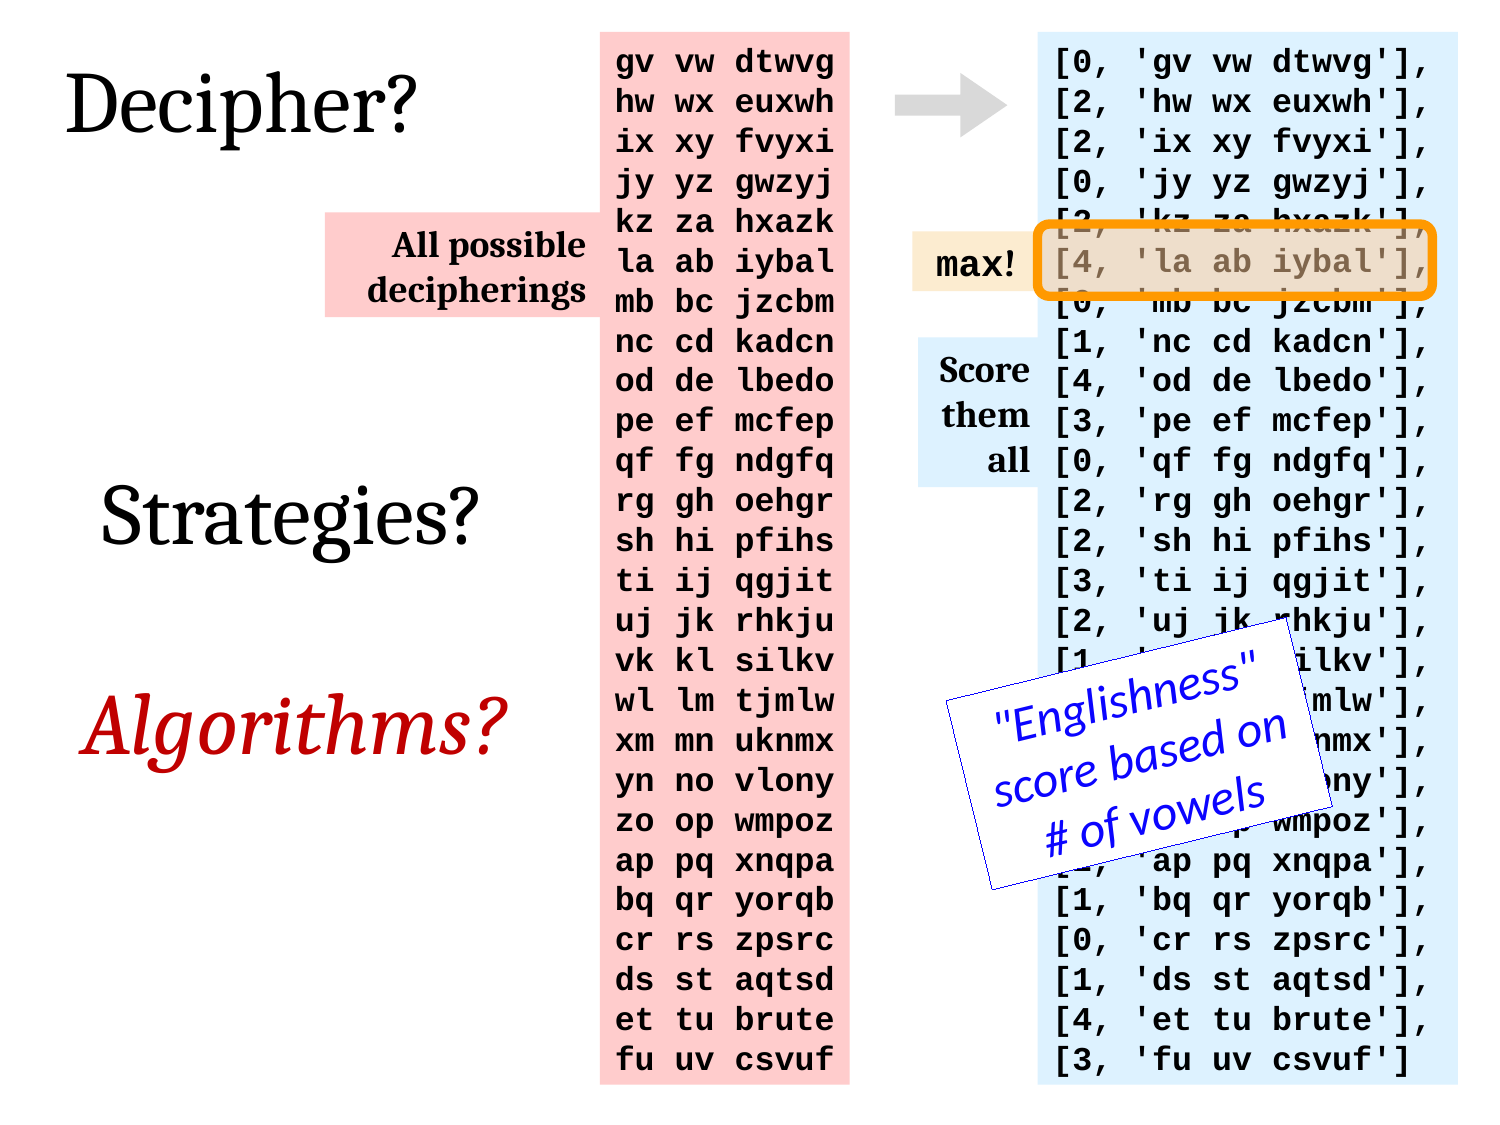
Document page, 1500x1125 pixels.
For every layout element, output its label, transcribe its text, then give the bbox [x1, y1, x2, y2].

text_box "Englishness" score based on # of vowels [946, 617, 1333, 890]
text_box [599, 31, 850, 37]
text_box Strategies? Algorithms? [66, 449, 522, 780]
text_box max! [912, 231, 1039, 292]
text_box gv vw dtwvg hw wx euxwh ix xy fvyxi jy yz gwzyj kz za hxazk la ab iybal mb bc jzcbm nc cd kadcn od de lbedo pe ef mcfep qf fg ndgfq rg gh oehgr sh hi pfihs ti ij qgjit uj jk rhkju vk kl silkv wl lm tjmlw xm mn uknmx yn no vlony zo op wmpoz ap pq xnqpa bq qr yorqb cr rs zpsrc ds st aqtsd et tu brute fu uv csvuf [599, 158, 850, 1085]
text_box [0, 'gv vw dtwvg'], [2, 'hw wx euxwh'], [2, 'ix xy fvyxi'], [0, 'jy yz gwzyj'], [2, 'kz za hxazk'], [4, 'la ab iybal'], [0, 'mb bc jzcbm'], [1, 'nc cd kadcn'], [4, 'od de lbedo'], [3, 'pe ef mcfep'], [0, 'qf fg ndgfq'], [2, 'rg gh oehgr'], [2, 'sh hi pfihs'], [3, 'ti ij qgjit'], [2, 'uj jk rhkju'], [1, 'vk kl silkv'], [0, 'wl lm tjmlw'], [1, 'xm mn uknmx'], [2, 'yn no vlony'], [3, 'zo op wmpoz'], [2, 'ap pq xnqpa'], [1, 'bq qr yorqb'], [0, 'cr rs zpsrc'], [1, 'ds st aqtsd'], [4, 'et tu brute'], [3, 'fu uv csvuf'] [1037, 31, 1458, 1085]
text_box Score them all [918, 337, 1046, 488]
text_box Decipher? [50, 37, 1037, 158]
text_box All possible decipherings [324, 212, 602, 318]
text_box [894, 72, 1008, 138]
text_box [1037, 223, 1433, 297]
